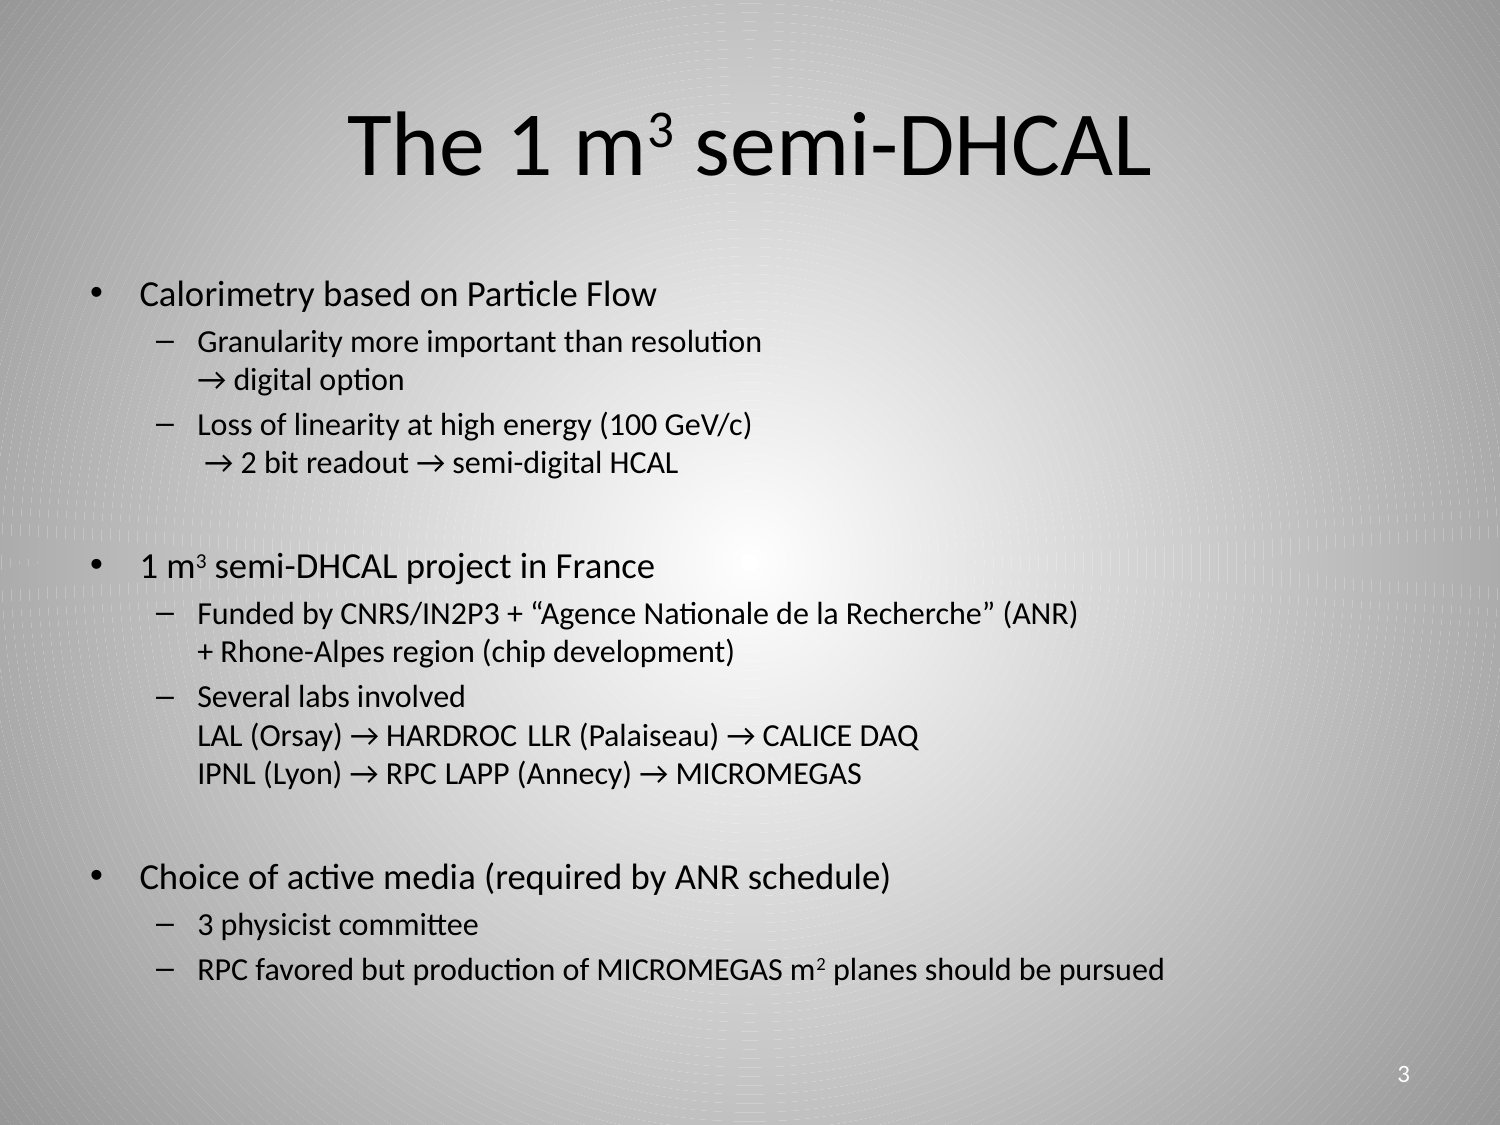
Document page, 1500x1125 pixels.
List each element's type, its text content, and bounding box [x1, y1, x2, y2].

title The 1 m3 semi-DHCAL [75, 45, 1425, 233]
slide_number 3 [1074, 1042, 1425, 1103]
list Calorimetry based on Particle Flow Granularity more important than resolution → digital option Loss of linearity at high energy (100 GeV/c) → 2 bit readout → semi-digital HCAL 1 m3 semi-DHCAL project in France Funded by CNRS/IN2P3 + “Agence Nationale de la Recherche” (ANR) + Rhone-Alpes region (chip development) Several labs involved LAL (Orsay) → HARDROC LLR (Palaiseau) → CALICE DAQ IPNL (Lyon) → RPC LAPP (Annecy) → MICROMEGAS Choice of active media (required by ANR schedule) 3 physicist committee RPC favored but production of MICROMEGAS m2 planes should be pursued [75, 262, 1425, 1005]
